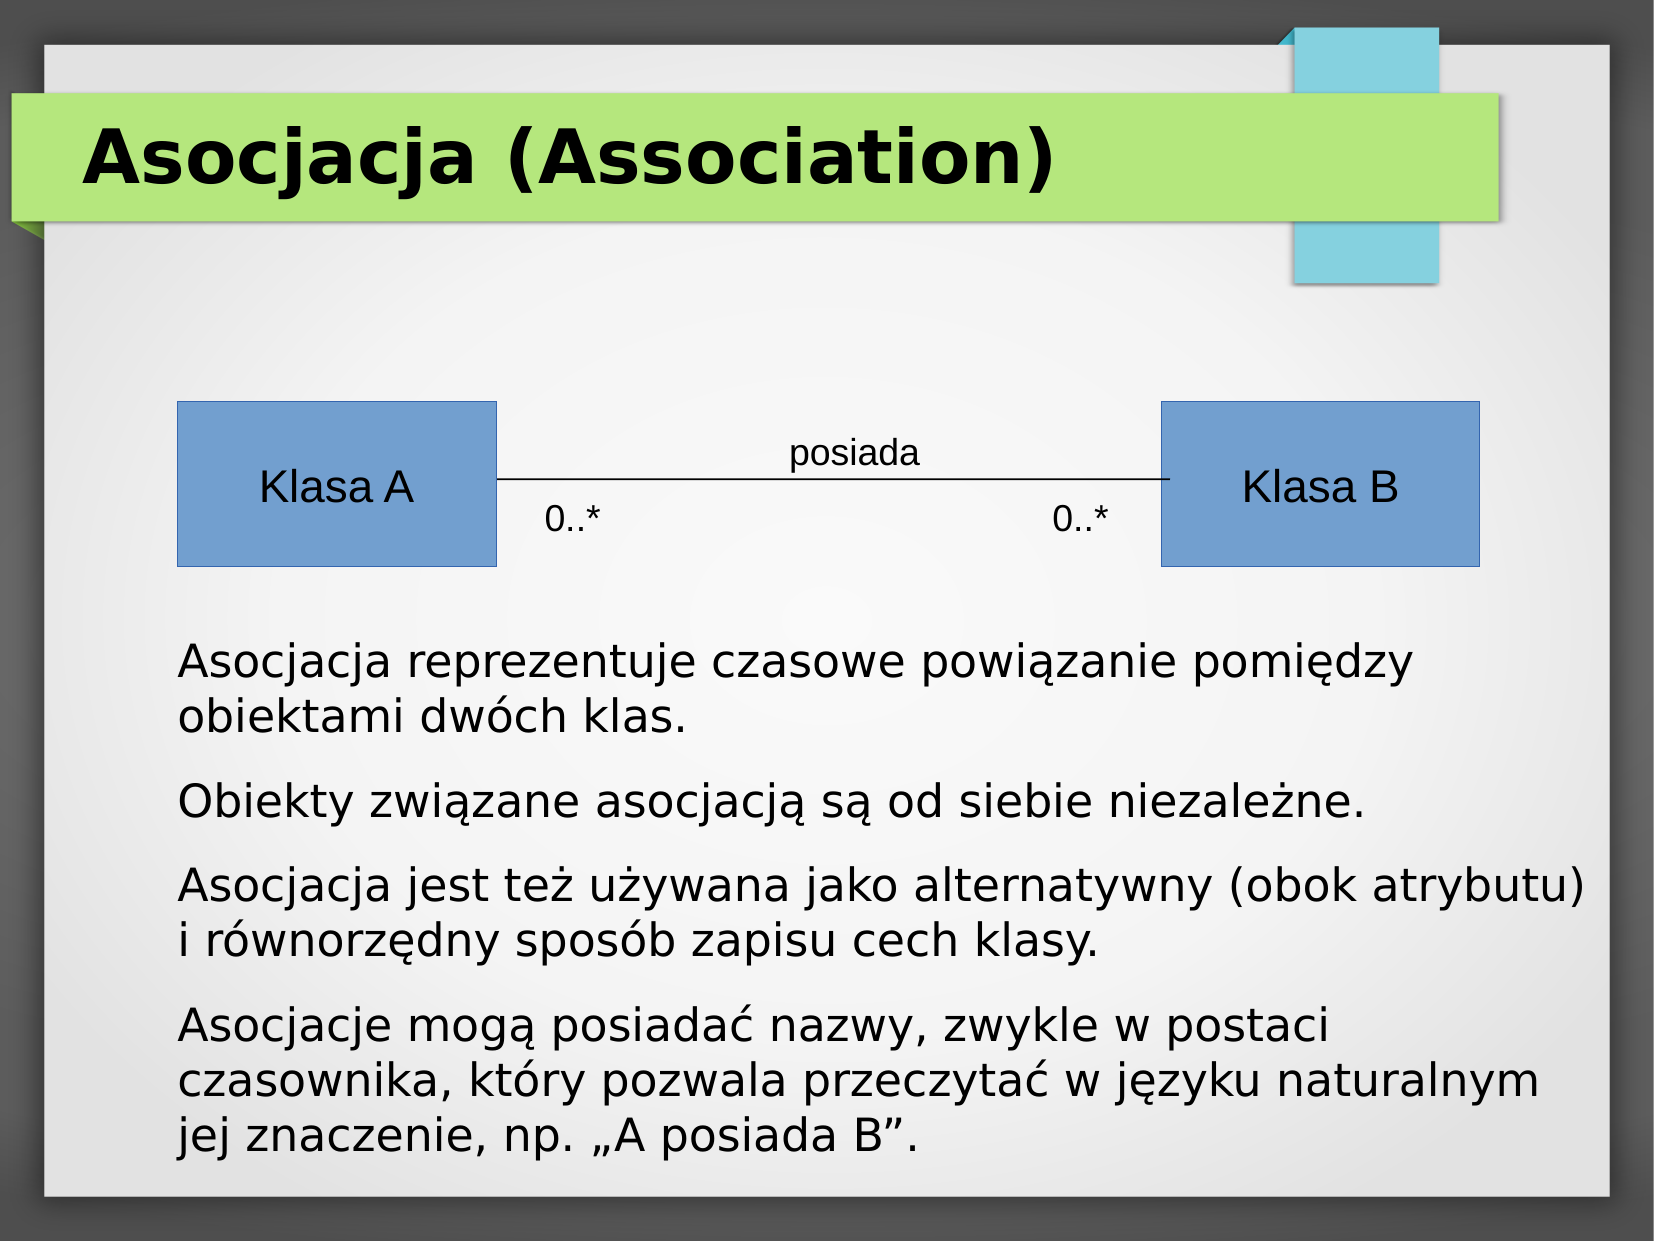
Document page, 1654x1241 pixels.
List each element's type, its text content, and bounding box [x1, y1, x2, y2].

text_box 0..* [529, 486, 616, 547]
text_box Klasa B [1161, 401, 1480, 567]
picture [0, 0, 1654, 1241]
list Asocjacja reprezentuje czasowe powiązanie pomiędzy obiektami dwóch klas. Obiekty związane asocjacją są od siebie niezależne. Asocjacja jest też używana jako alternatywny (obok atrybutu) i równorzędny sposób zapisu cech klasy. Asocjacje mogą posiadać nazwy, zwykle w postaci czasownika, który pozwala przeczytać w języku naturalnym jej znaczenie, np. „A posiada B”. [106, 631, 1595, 1176]
text_box 0..* [1037, 486, 1124, 547]
text_box posiada [774, 420, 935, 481]
text_box Klasa A [177, 401, 497, 567]
title Asocjacja (Association) [82, 50, 1264, 258]
